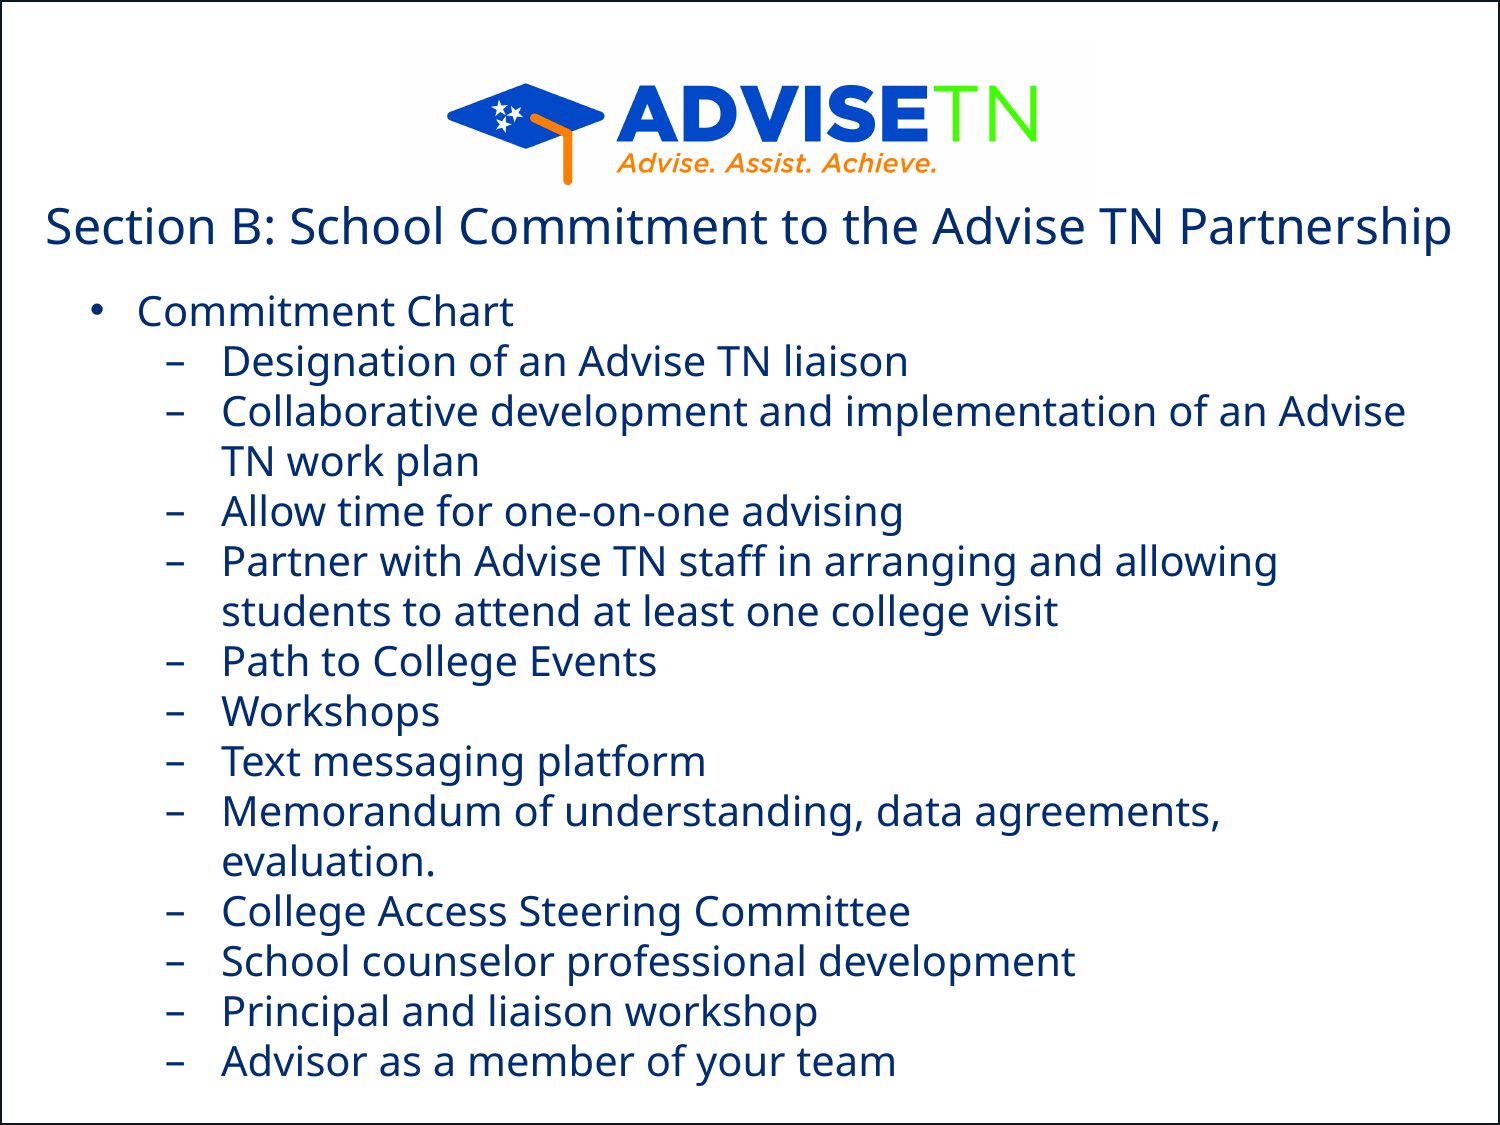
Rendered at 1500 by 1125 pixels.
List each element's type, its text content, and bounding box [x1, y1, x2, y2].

text_box Section B: School Commitment to the Advise TN Partnership [0, 187, 1500, 263]
text_box [0, 0, 1500, 187]
picture [399, 37, 1096, 224]
text_box Commitment Chart Designation of an Advise TN liaison Collaborative development and implementation of an Advise TN work plan Allow time for one-on-one advising Partner with Advise TN staff in arranging and allowing students to attend at least one college visit Path to College Events Workshops Text messaging platform Memorandum of understanding, data agreements, evaluation. College Access Steering Committee School counselor professional development Principal and liaison workshop Advisor as a member of your team [74, 276, 1425, 1125]
text_box [0, 263, 1500, 1125]
